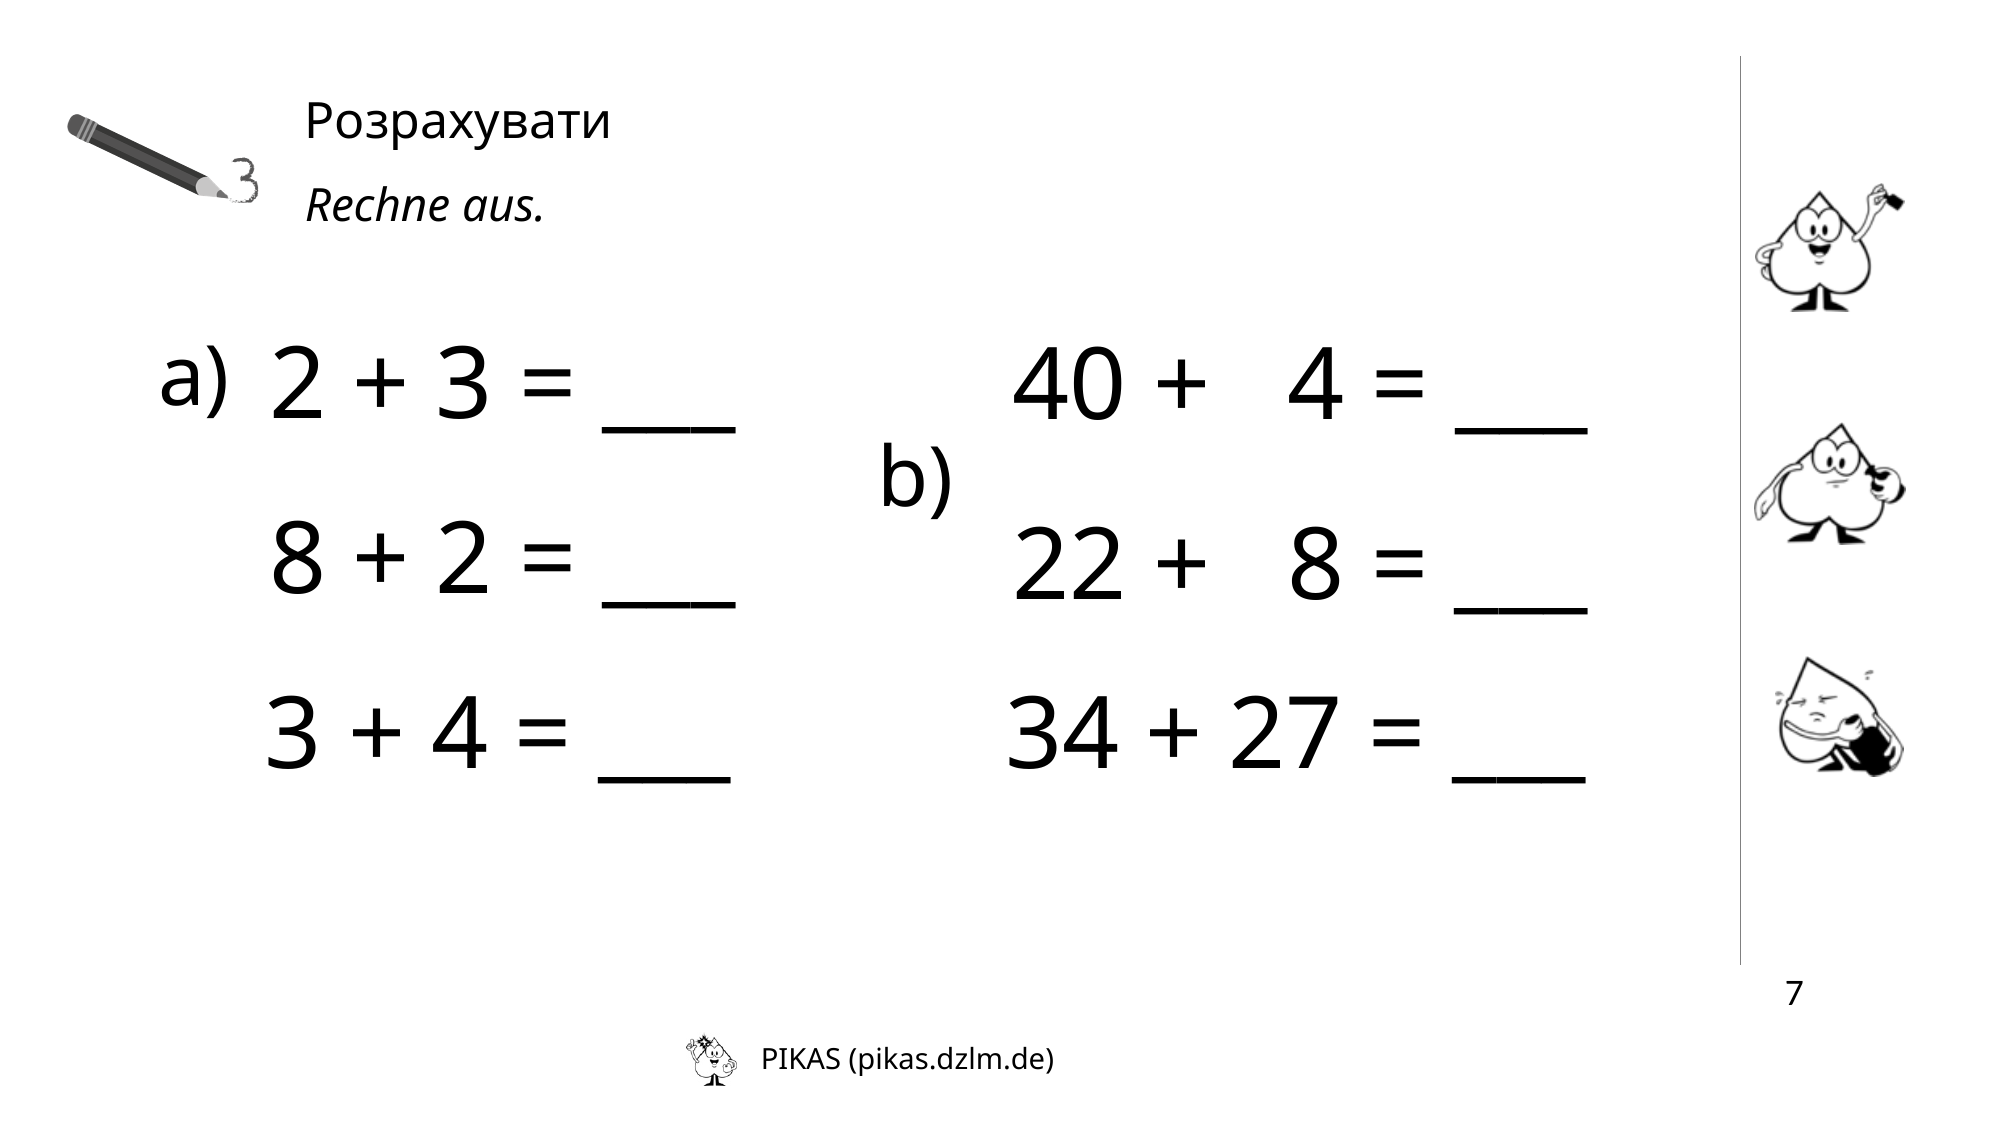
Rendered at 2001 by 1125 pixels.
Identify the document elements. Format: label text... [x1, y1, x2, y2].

text_box 40 + 4 = ___ [997, 312, 1682, 448]
text_box 3 + 4 = ___ [250, 660, 841, 796]
picture [686, 1032, 737, 1086]
picture [67, 113, 259, 203]
text_box 7 [1770, 961, 1820, 1021]
text_box PIKAS (pikas.dzlm.de) [614, 1033, 1209, 1121]
text_box Розрахувати Rechne aus. [289, 50, 1535, 238]
text_box 34 + 27 = ___ [990, 660, 1652, 796]
text_box 8 + 2 = ___ [254, 485, 845, 621]
text_box 2 + 3 = ___ [254, 310, 845, 446]
text_box b) [863, 315, 1006, 531]
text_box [1754, 183, 1906, 777]
text_box 22 + 8 = ___ [997, 492, 1682, 627]
text_box a) [143, 314, 253, 430]
